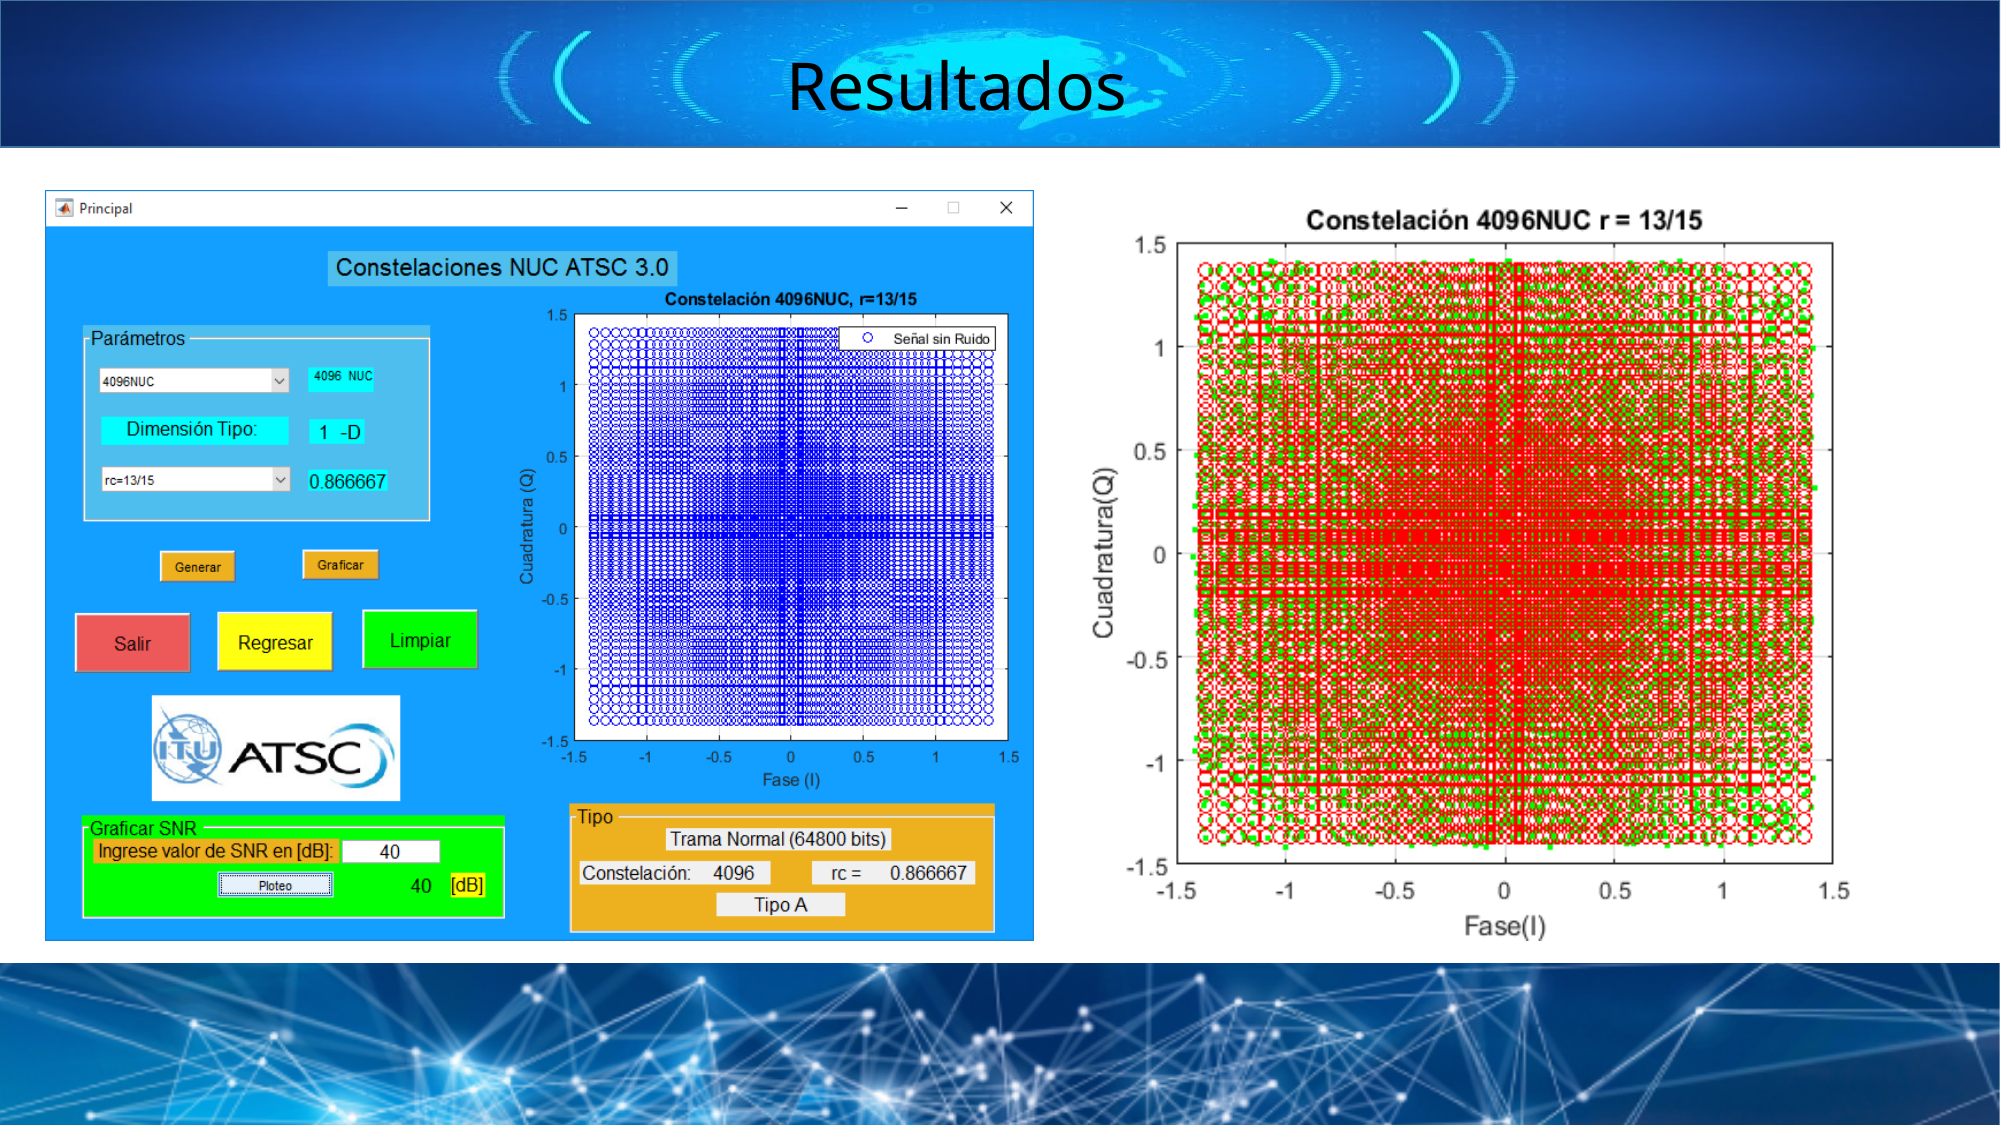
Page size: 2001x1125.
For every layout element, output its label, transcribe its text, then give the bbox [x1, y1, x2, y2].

picture [1, 1, 1999, 146]
picture [0, 963, 2000, 1125]
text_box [45, 190, 1895, 941]
title Resultados [771, 46, 1296, 133]
